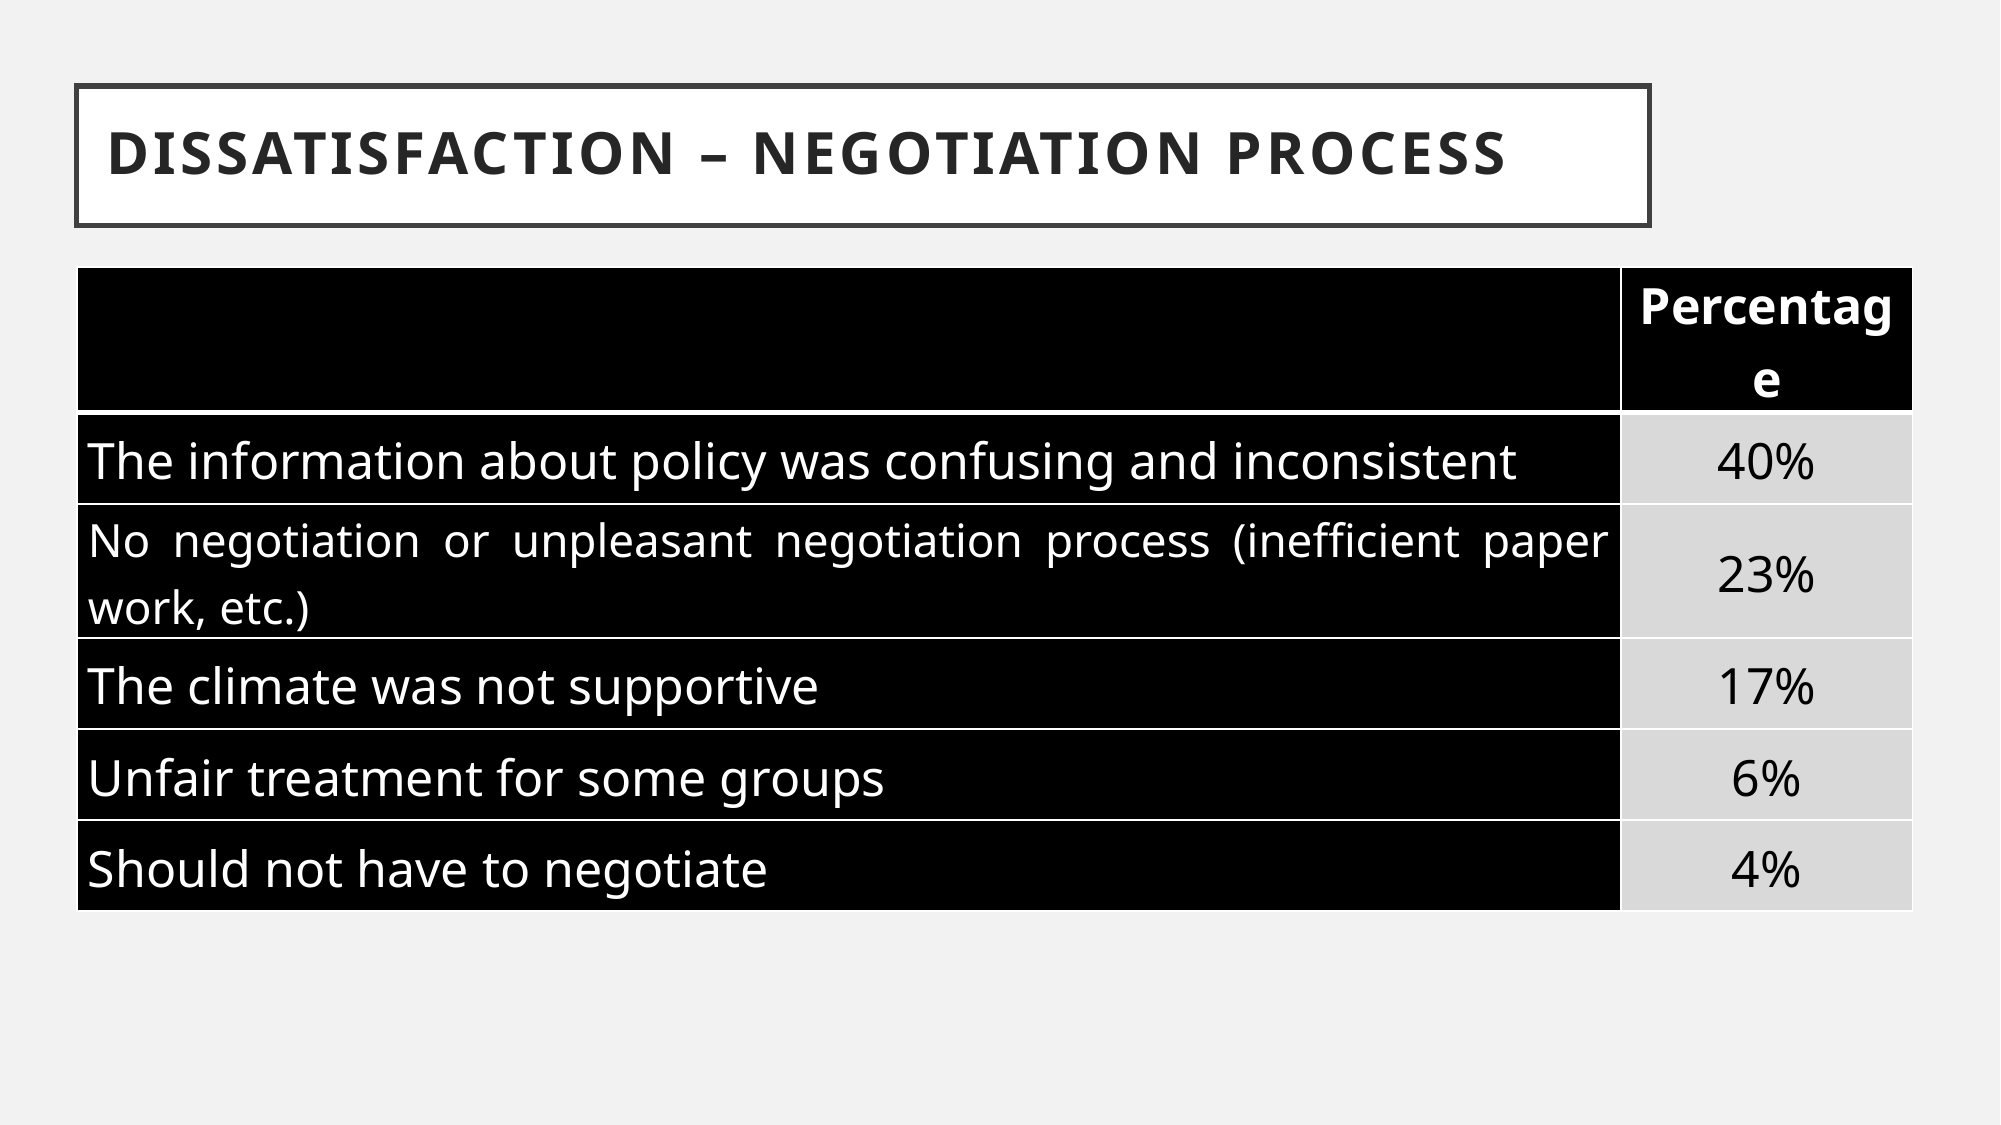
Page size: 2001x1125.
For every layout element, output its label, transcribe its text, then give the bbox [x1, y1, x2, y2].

table_cell The information about policy was confusing and inconsistent [78, 415, 1620, 503]
table_cell 40% [1622, 415, 1912, 503]
table_cell 6% [1622, 730, 1912, 819]
table_cell Unfair treatment for some groups [78, 730, 1620, 819]
table_cell 23% [1622, 505, 1912, 637]
table_header [78, 268, 1620, 410]
table_cell Should not have to negotiate [78, 821, 1620, 910]
table_cell The climate was not supportive [78, 639, 1620, 728]
table_cell No negotiation or unpleasant negotiation process (inefficient paper work, etc.) [78, 505, 1620, 637]
table_cell 17% [1622, 639, 1912, 728]
table_cell 4% [1622, 821, 1912, 910]
table_header Percentage [1622, 268, 1912, 410]
text_box DISSATISFACTION – Negotiation process [76, 85, 1650, 226]
